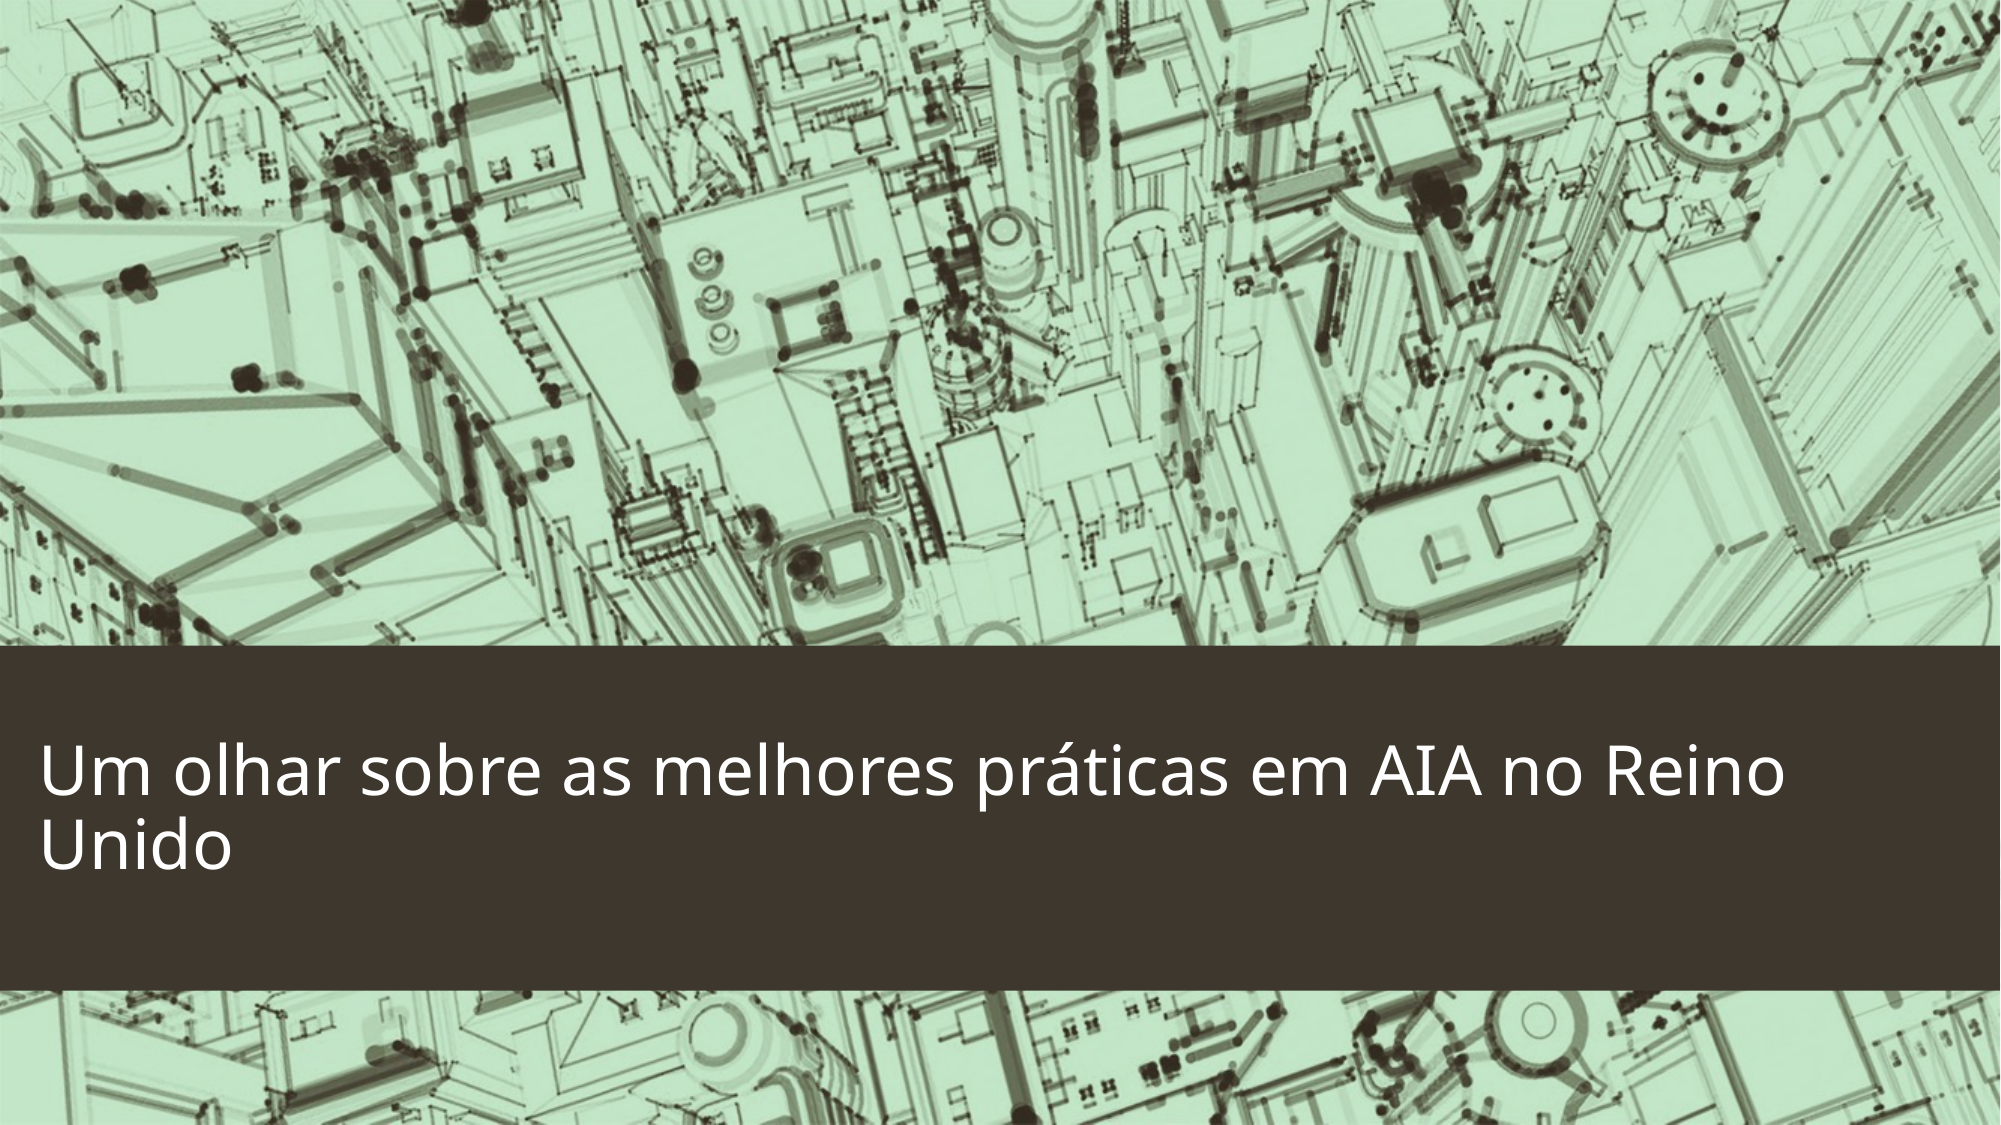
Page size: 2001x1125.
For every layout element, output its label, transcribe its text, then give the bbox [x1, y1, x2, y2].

picture [0, 0, 2001, 1125]
title Um olhar sobre as melhores práticas em AIA no Reino Unido [30, 786, 2000, 893]
